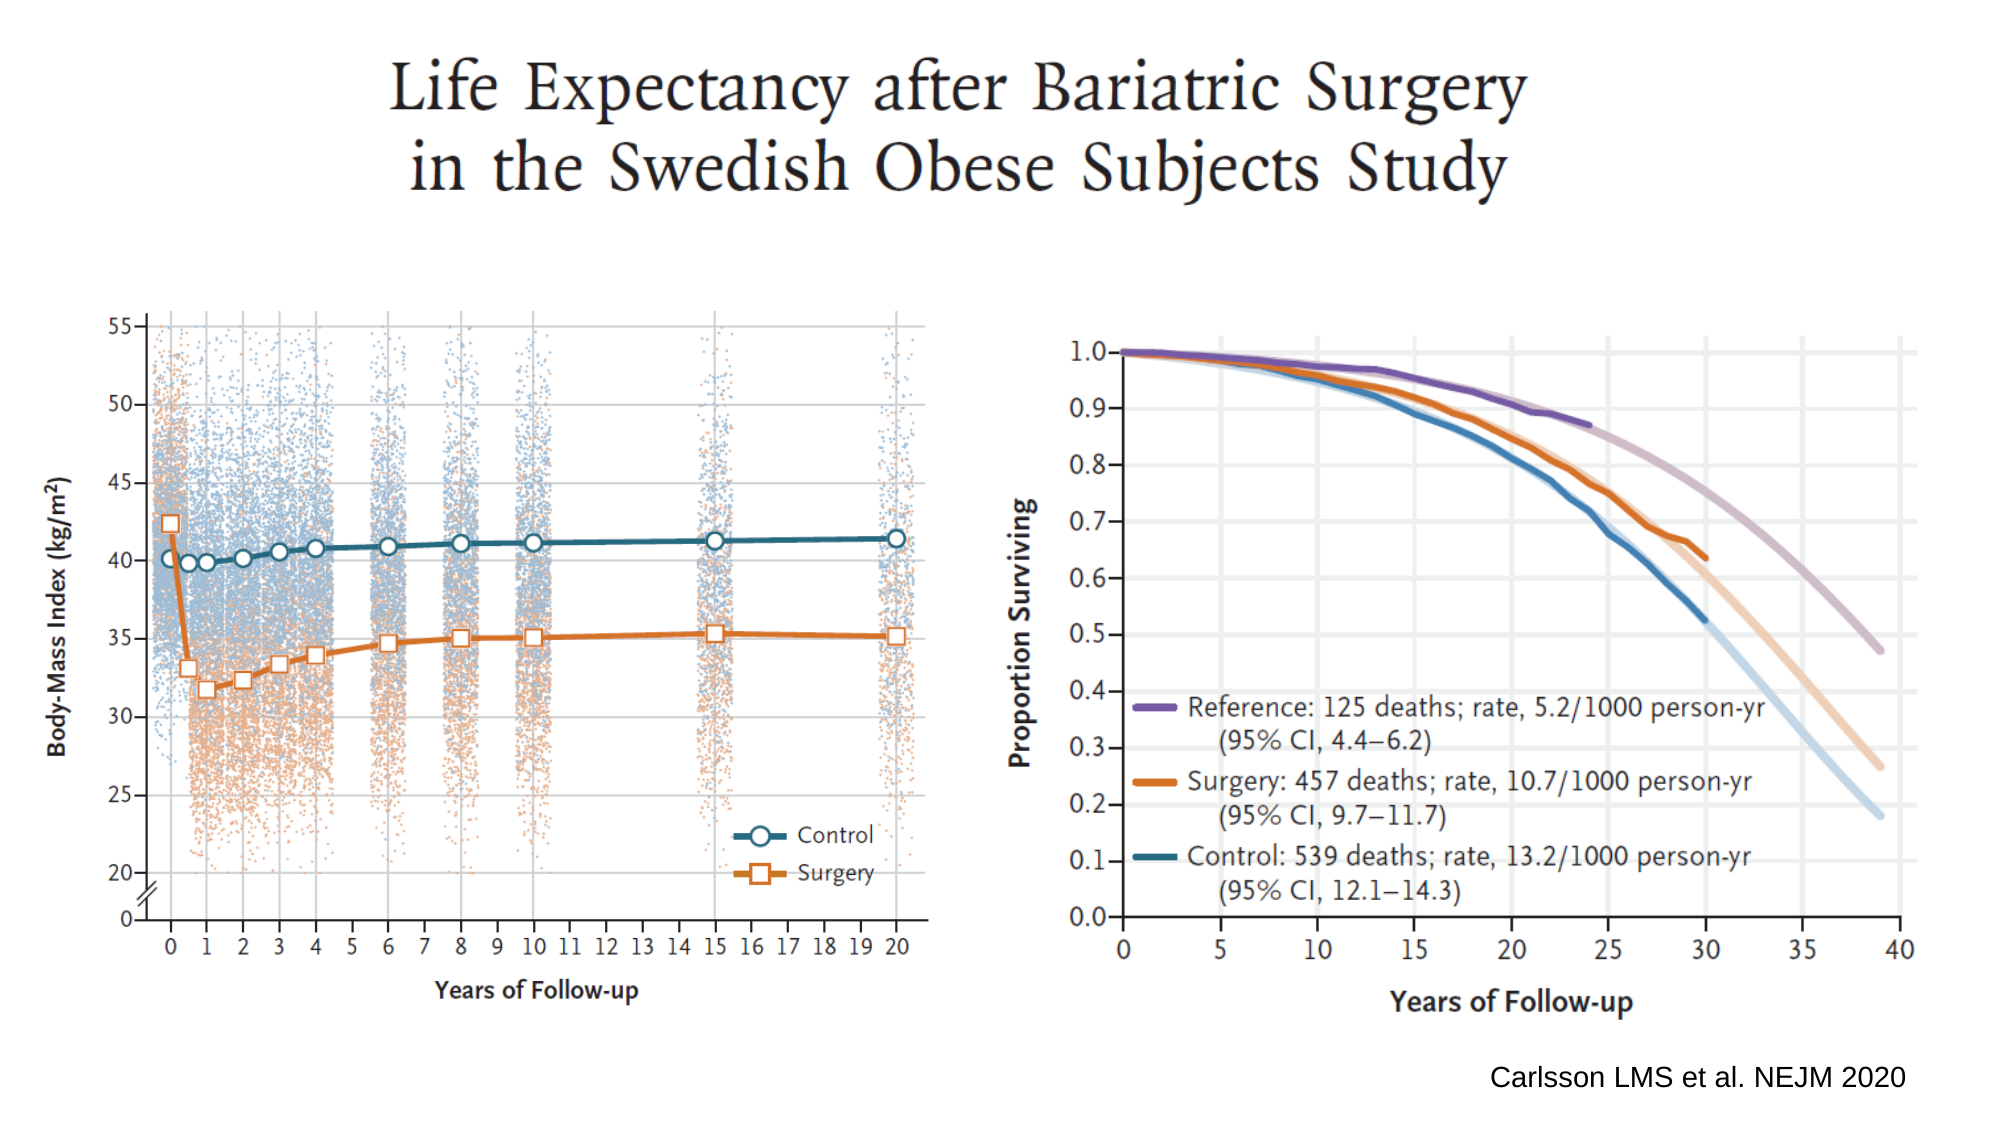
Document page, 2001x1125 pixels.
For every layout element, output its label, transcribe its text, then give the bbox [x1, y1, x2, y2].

text_box Carlsson LMS et al. NEJM 2020 [1475, 1051, 1922, 1101]
picture [26, 289, 1947, 1040]
picture [349, 20, 1563, 237]
